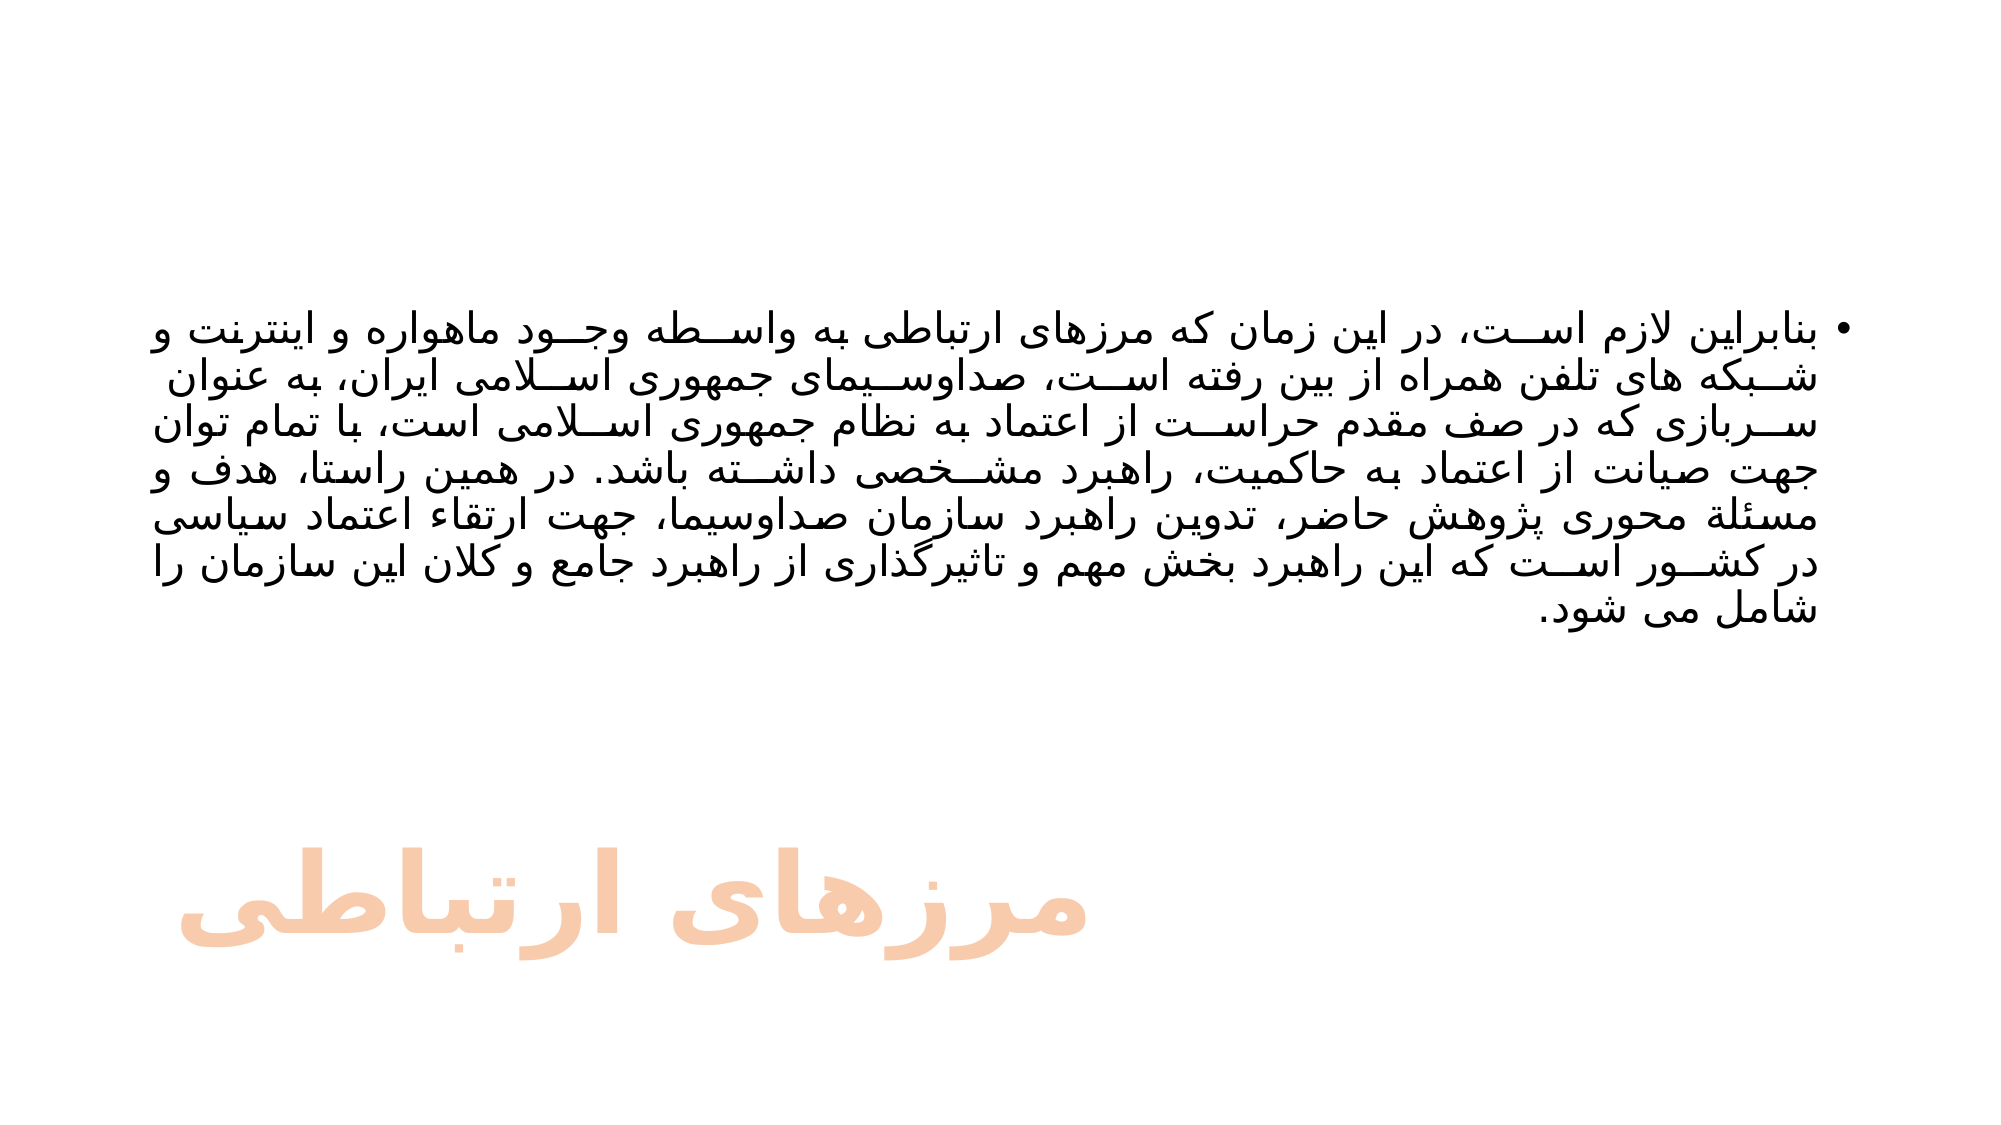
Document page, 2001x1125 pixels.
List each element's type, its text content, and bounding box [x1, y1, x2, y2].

text_box مرزهای ارتباطی [119, 813, 1110, 964]
list بنابراین لازم اســت، در این زمان كه مرزهای ارتباطی به واســطه وجــود ماهواره و اینترنت و شــبكه های تلفن همراه از بین رفته اســت، صداوســیمای جمهوری اســلامی ایران، به عنوان ســربازی كه در صف مقدم حراســت از اعتماد به نظام جمهوری اســلامی است، با تمام توان جهت صیانت از اعتماد به حاكمیت، راهبرد مشــخصی داشــته باشد. در همین راستا، هدف و مسئلة محوری پژوهش حاضر، تدوین راهبرد سازمان صداوسیما، جهت ارتقاء اعتماد سیاسی در كشــور اســت که این راهبرد بخش مهم و تاثیرگذاری از راهبرد جامع و کلان این سازمان را شامل می شود. [137, 299, 1863, 1014]
